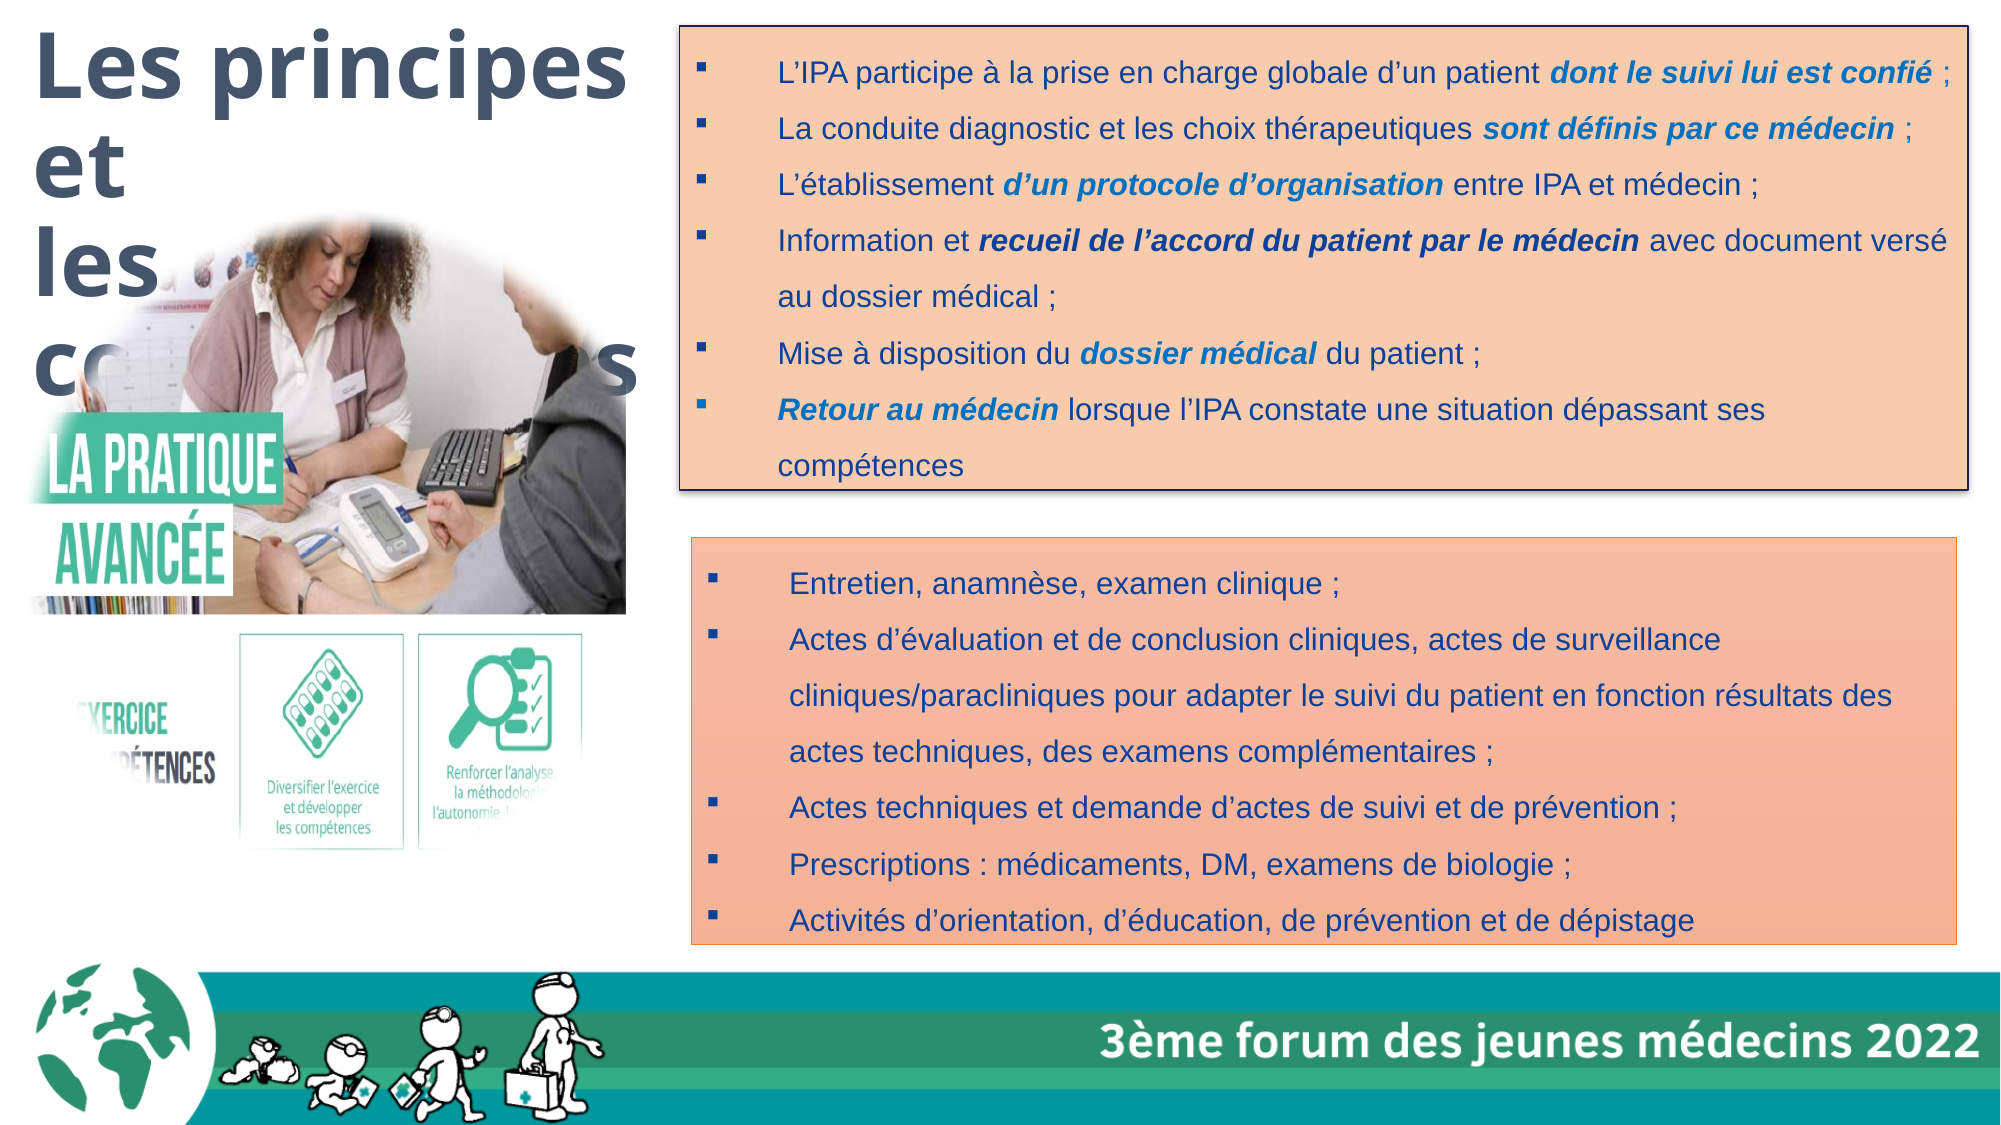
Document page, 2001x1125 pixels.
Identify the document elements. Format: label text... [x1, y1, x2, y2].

picture [0, 0, 2001, 1125]
title Les principes et les compétences [18, 12, 755, 207]
text_box Entretien, anamnèse, examen clinique ; Actes d’évaluation et de conclusion cliniques, actes de surveillance cliniques/paracliniques pour adapter le suivi du patient en fonction résultats des actes techniques, des examens complémentaires ; Actes techniques et demande d’actes de suivi et de prévention ; Prescriptions : médicaments, DM, examens de biologie ; Activités d’orientation, d’éducation, de prévention et de dépistage [691, 537, 1957, 945]
text_box L’IPA participe à la prise en charge globale d’un patient dont le suivi lui est confié ; La conduite diagnostic et les choix thérapeutiques sont définis par ce médecin ; L’établissement d’un protocole d’organisation entre IPA et médecin ; Information et recueil de l’accord du patient par le médecin avec document versé au dossier médical ; Mise à disposition du dossier médical du patient ; Retour au médecin lorsque l’IPA constate une situation dépassant ses compétences [679, 25, 1969, 490]
